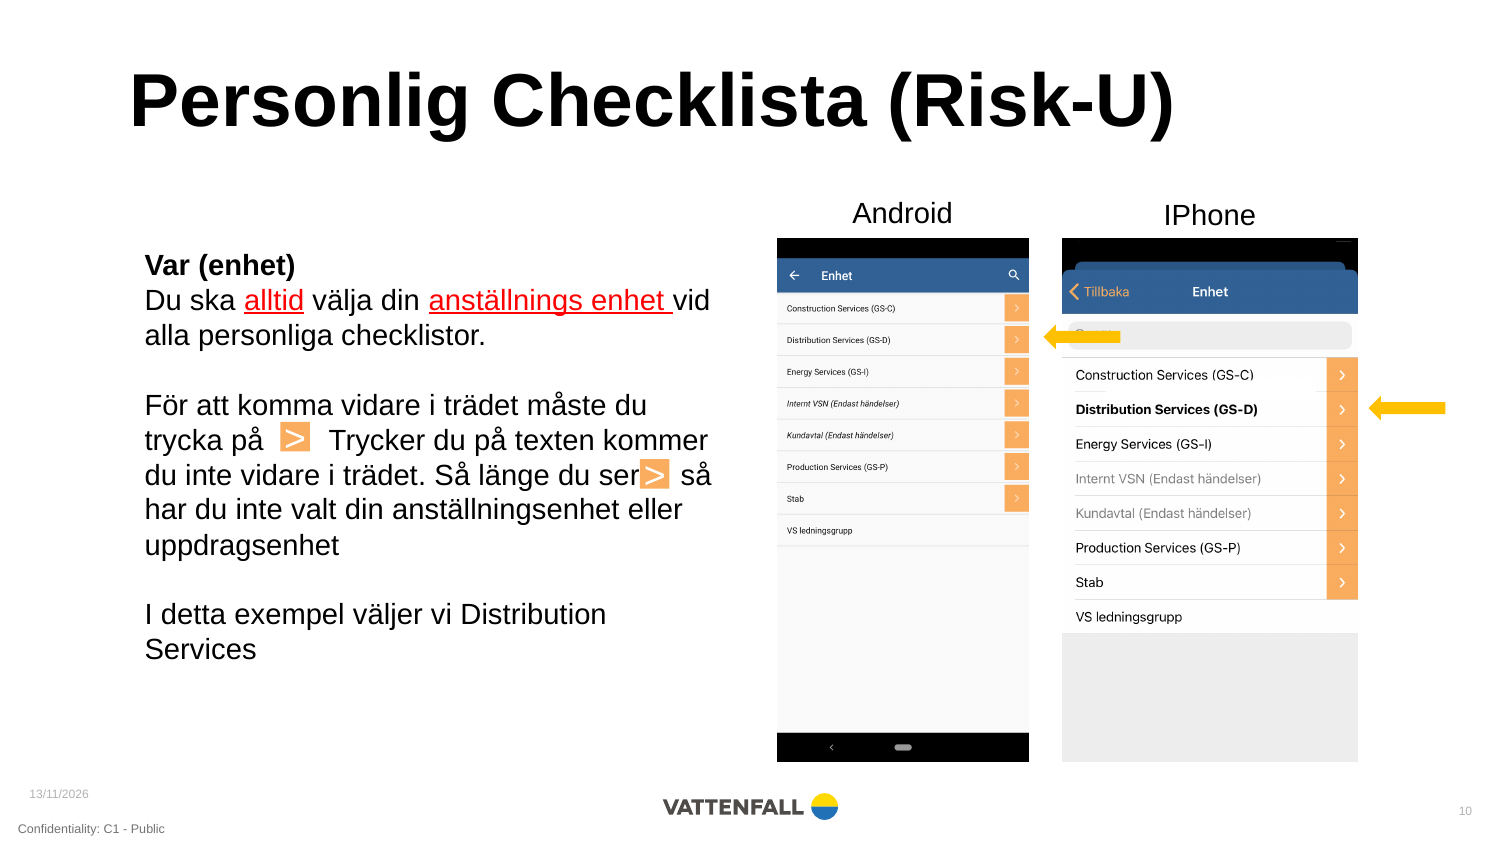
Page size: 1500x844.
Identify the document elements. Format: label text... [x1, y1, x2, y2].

text_box IPhone [1148, 189, 1272, 238]
text_box Var (enhet) Du ska alltid välja din anställnings enhet vid alla personliga checklistor. För att komma vidare i trädet måste du trycka på Trycker du på texten kommer du inte vidare i trädet. Så länge du ser så har du inte valt din anställningsenhet eller uppdragsenhet I detta exempel väljer vi Distribution Services [129, 238, 739, 673]
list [777, 238, 1029, 762]
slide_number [29, 778, 183, 802]
text_box Android [837, 186, 968, 237]
text_box > [639, 458, 670, 490]
picture [1062, 238, 1358, 762]
text_box [1368, 395, 1446, 421]
text_box [1043, 324, 1062, 350]
text_box > [279, 421, 311, 452]
slide_number 10 [1410, 788, 1473, 818]
title Personlig Checklista (Risk-U) [129, 64, 1371, 213]
